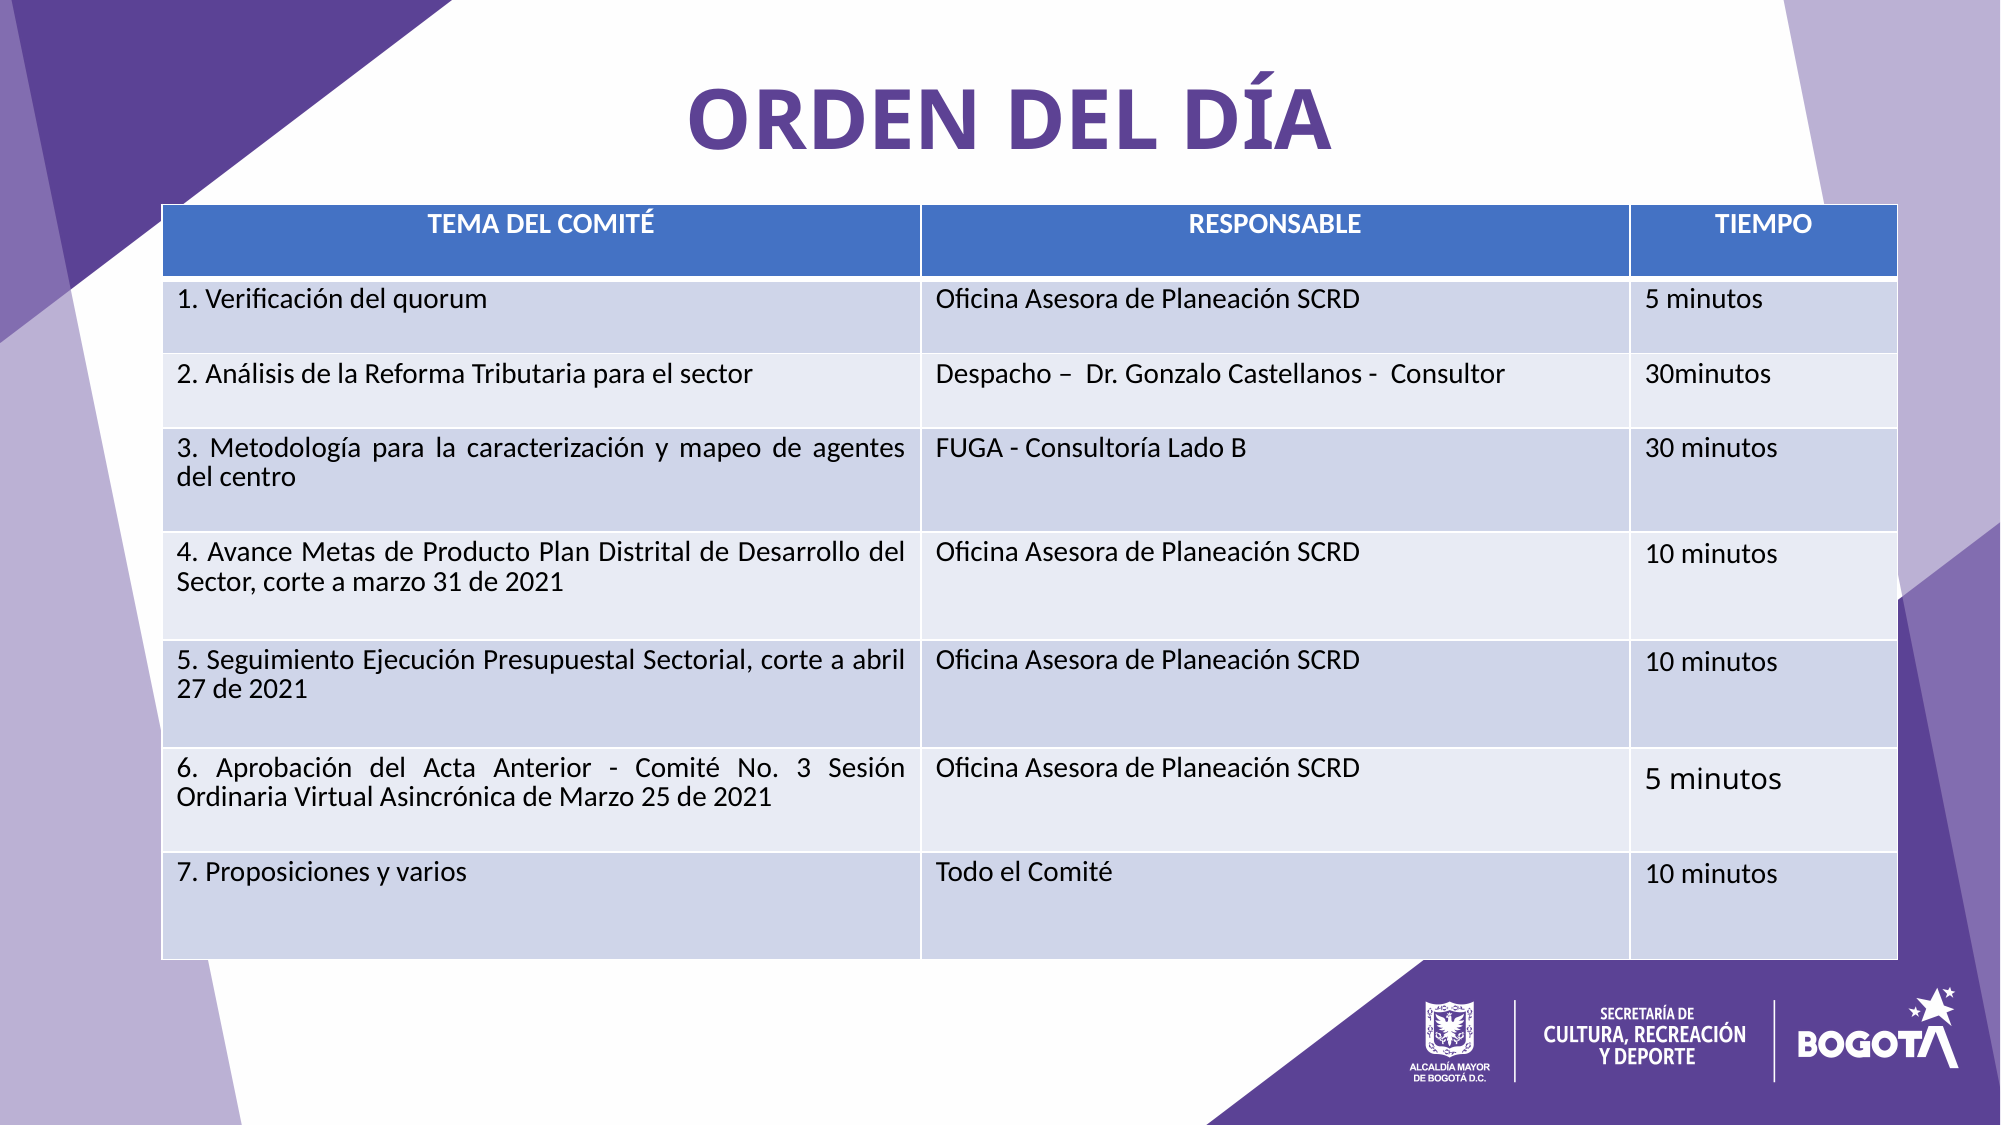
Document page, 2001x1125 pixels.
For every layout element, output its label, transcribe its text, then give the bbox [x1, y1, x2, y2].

table_cell 4. Avance Metas de Producto Plan Distrital de Desarrollo del Sector, corte a marzo 31 de 2021 [163, 533, 920, 639]
table_cell 1. Verificación del quorum [163, 282, 920, 353]
picture [0, 0, 2001, 1125]
table_cell 10 minutos [1631, 533, 1897, 639]
table_cell Todo el Comité [922, 853, 1629, 959]
table_cell 5. Seguimiento Ejecución Presupuestal Sectorial, corte a abril 27 de 2021 [163, 641, 920, 747]
table_cell FUGA - Consultoría Lado B [922, 429, 1629, 531]
table_cell Oficina Asesora de Planeación SCRD [922, 282, 1629, 353]
table_cell 10 minutos [1631, 641, 1897, 747]
table_header TIEMPO [1631, 205, 1897, 276]
table_cell Oficina Asesora de Planeación SCRD [922, 749, 1629, 851]
table_cell 6. Aprobación del Acta Anterior - Comité No. 3 Sesión Ordinaria Virtual Asincrónica de Marzo 25 de 2021 [163, 749, 920, 851]
table_cell 2. Análisis de la Reforma Tributaria para el sector [163, 354, 920, 427]
table_header TEMA DEL COMITÉ [163, 205, 920, 276]
table_cell 7. Proposiciones y varios [163, 853, 920, 959]
table_header RESPONSABLE [922, 205, 1629, 276]
table_cell 10 minutos [1631, 853, 1897, 959]
table_cell 3. Metodología para la caracterización y mapeo de agentes del centro [163, 429, 920, 531]
table_cell 30 minutos [1631, 429, 1897, 531]
table_cell Oficina Asesora de Planeación SCRD [922, 641, 1629, 747]
table_cell Despacho – Dr. Gonzalo Castellanos - Consultor [922, 354, 1629, 427]
text_box ORDEN DEL DÍA [238, 64, 1761, 160]
table_cell 5 minutos [1631, 749, 1897, 851]
table_cell 5 minutos [1631, 282, 1897, 353]
table_cell Oficina Asesora de Planeación SCRD [922, 533, 1629, 639]
table_cell 30minutos [1631, 354, 1897, 427]
